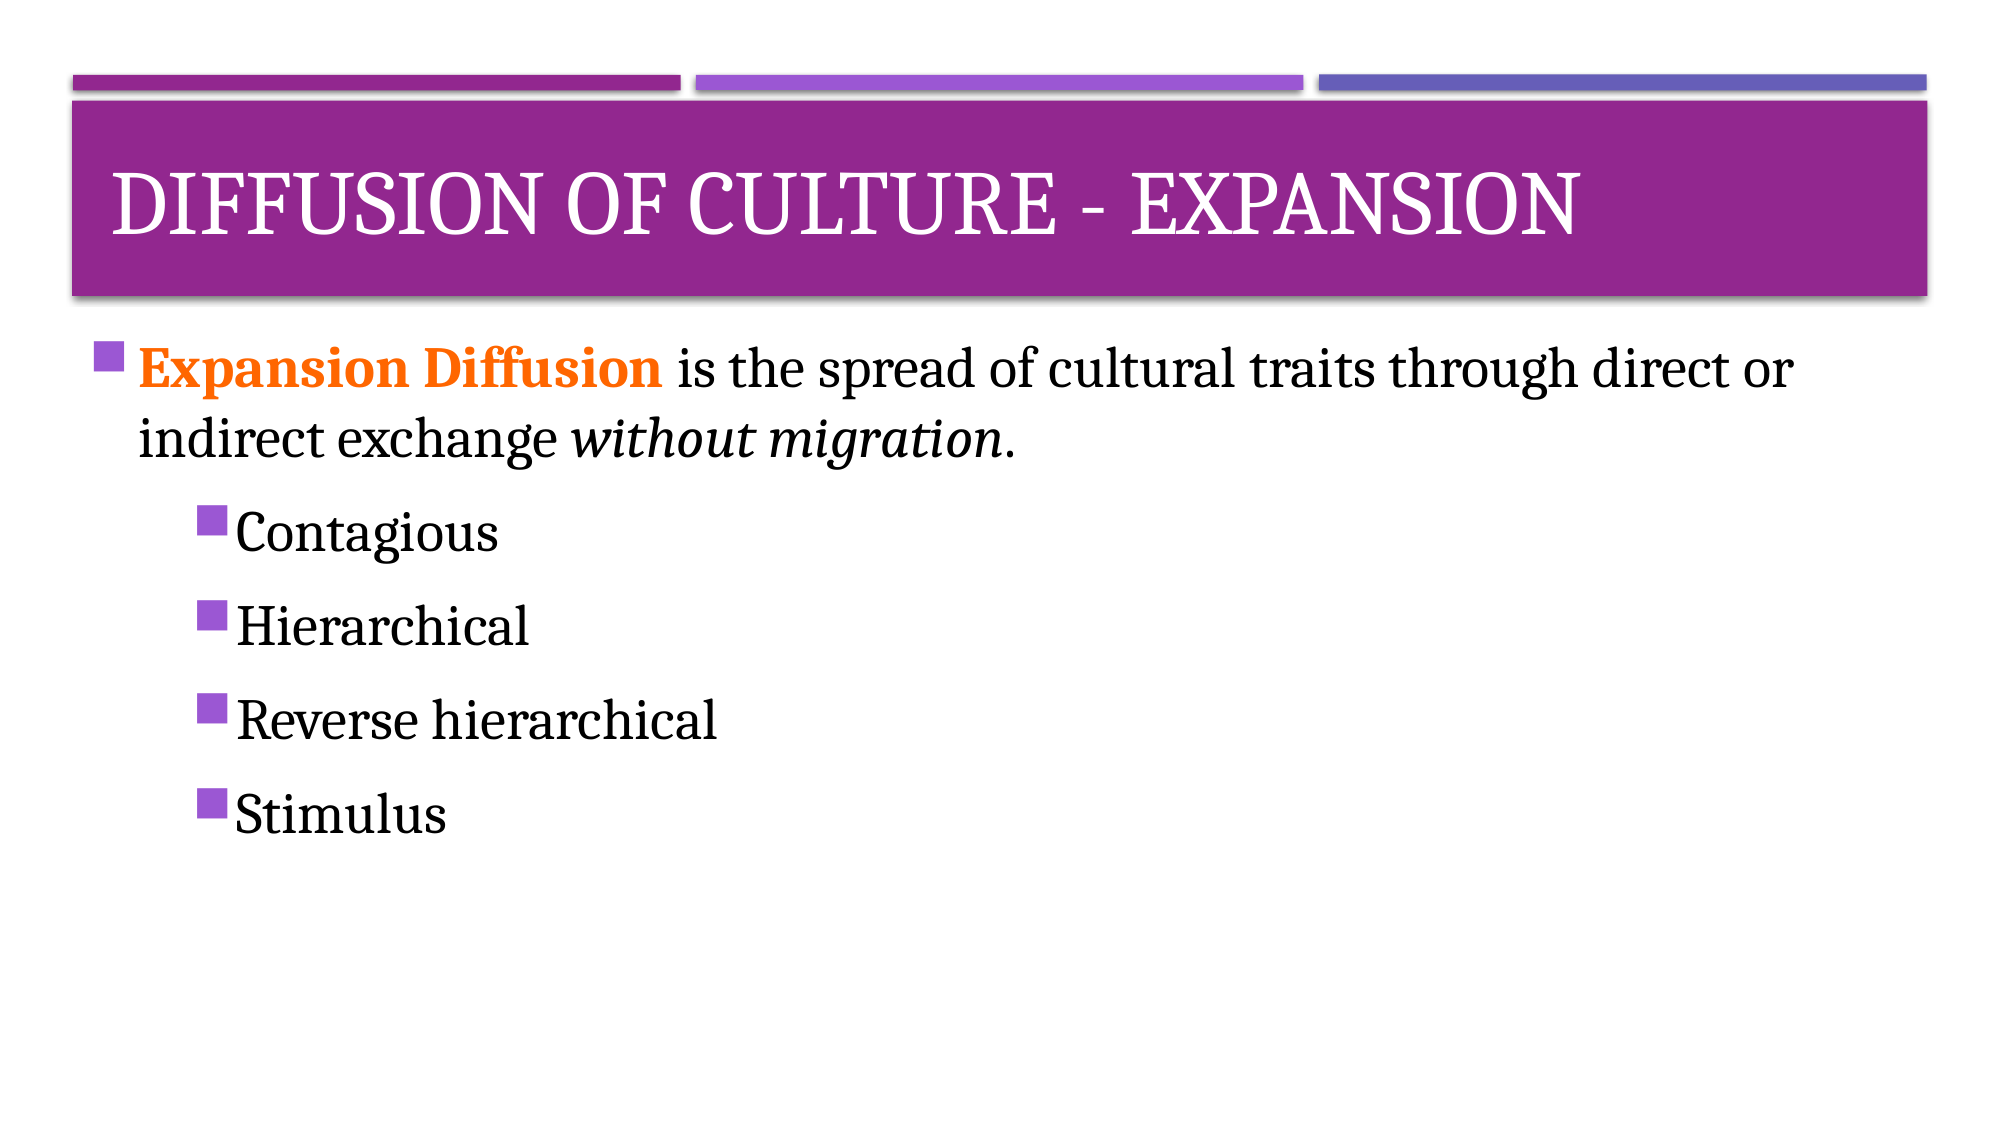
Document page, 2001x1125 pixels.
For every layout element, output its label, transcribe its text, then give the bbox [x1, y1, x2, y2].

title Diffusion of culture - expansion [95, 115, 1905, 282]
list Expansion Diffusion is the spread of cultural traits through direct or indirect exchange without migration. Contagious Hierarchical Reverse hierarchical Stimulus [73, 321, 1925, 1086]
